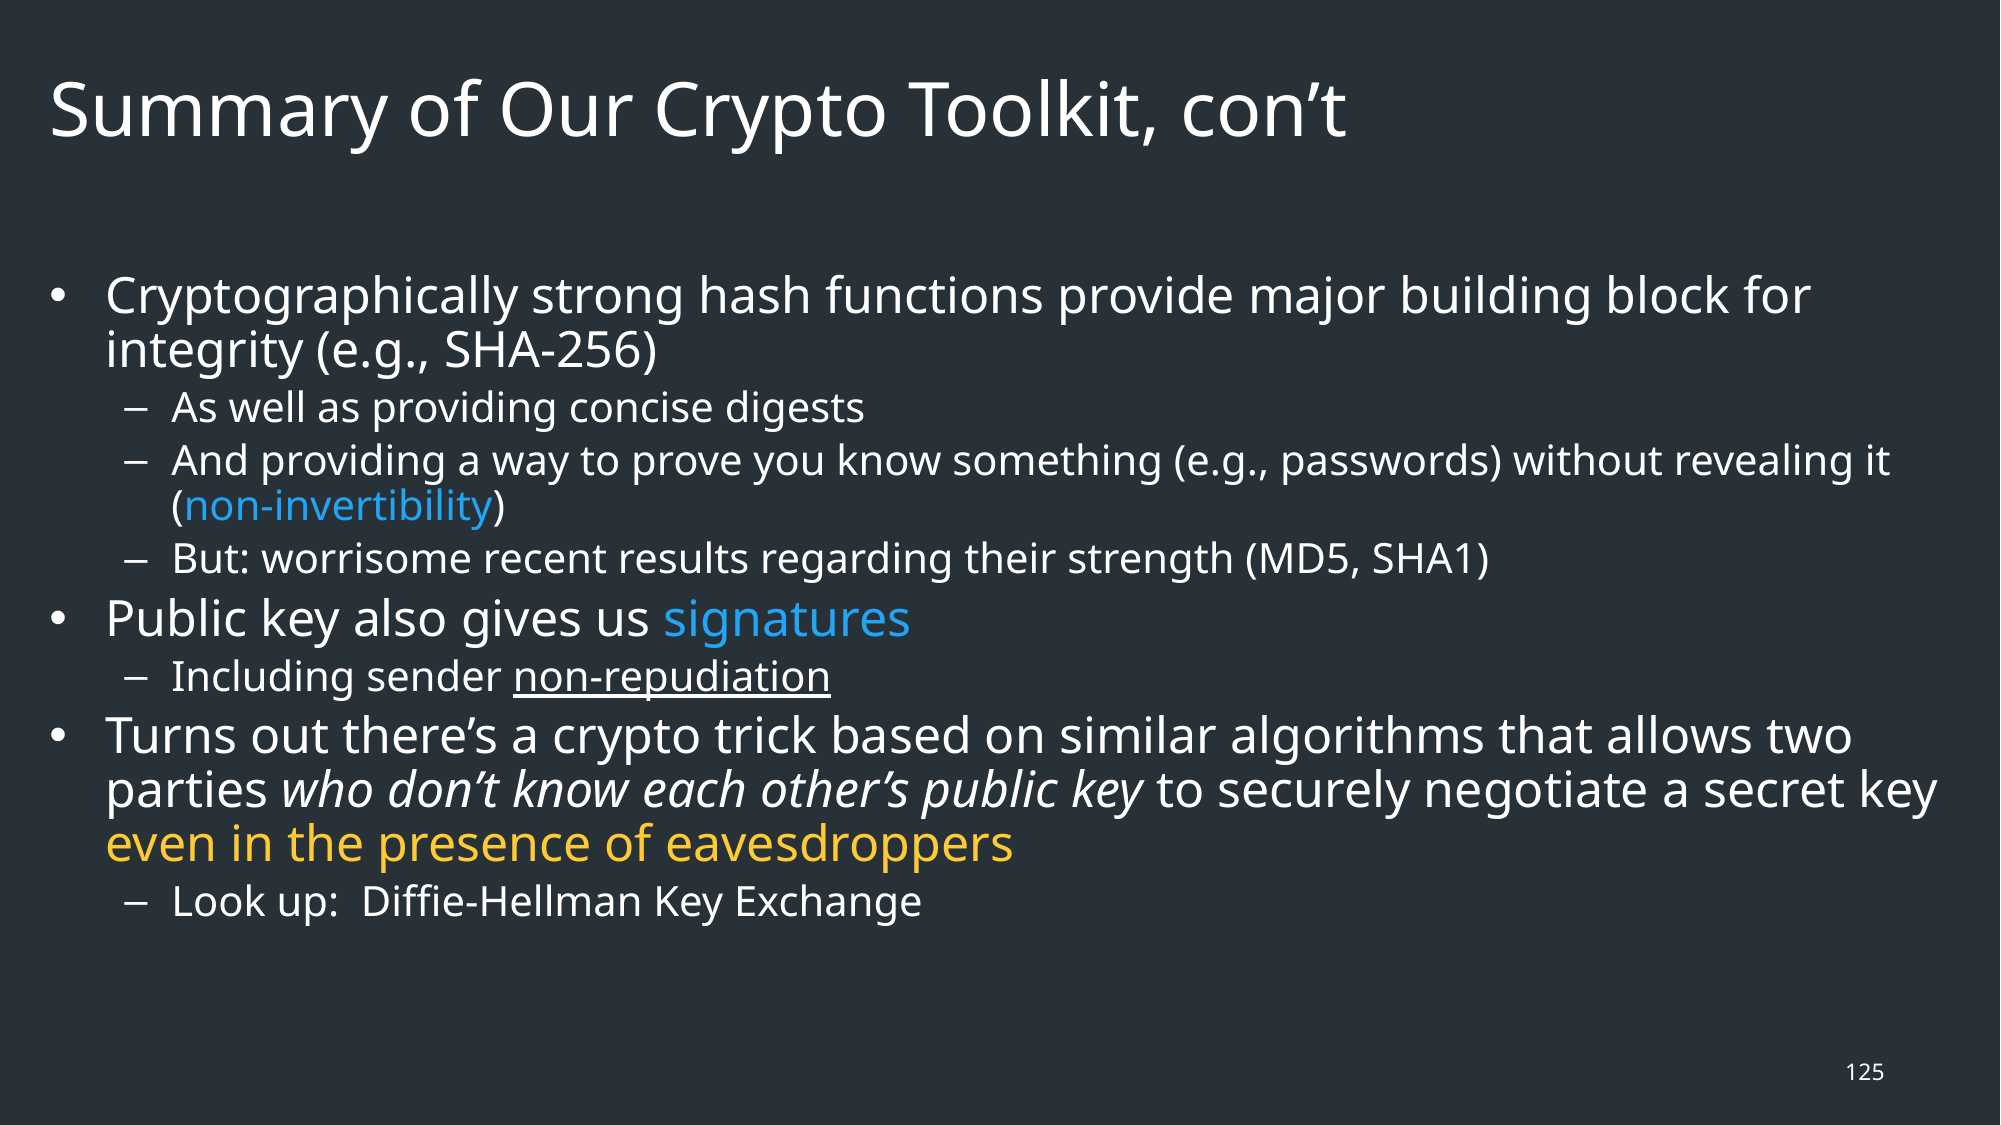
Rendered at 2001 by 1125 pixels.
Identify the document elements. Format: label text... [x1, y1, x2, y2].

slide_number 125 [1433, 1042, 1900, 1103]
list Cryptographically strong hash functions provide major building block for integrity (e.g., SHA-256) As well as providing concise digests And providing a way to prove you know something (e.g., passwords) without revealing it (non-invertibility) But: worrisome recent results regarding their strength (MD5, SHA1) Public key also gives us signatures Including sender non-repudiation Turns out there’s a crypto trick based on similar algorithms that allows two parties who don’t know each other’s public key to securely negotiate a secret key even in the presence of eavesdroppers Look up: Diffie-Hellman Key Exchange [34, 262, 1961, 1005]
title Summary of Our Crypto Toolkit, con’t [34, 12, 1961, 200]
